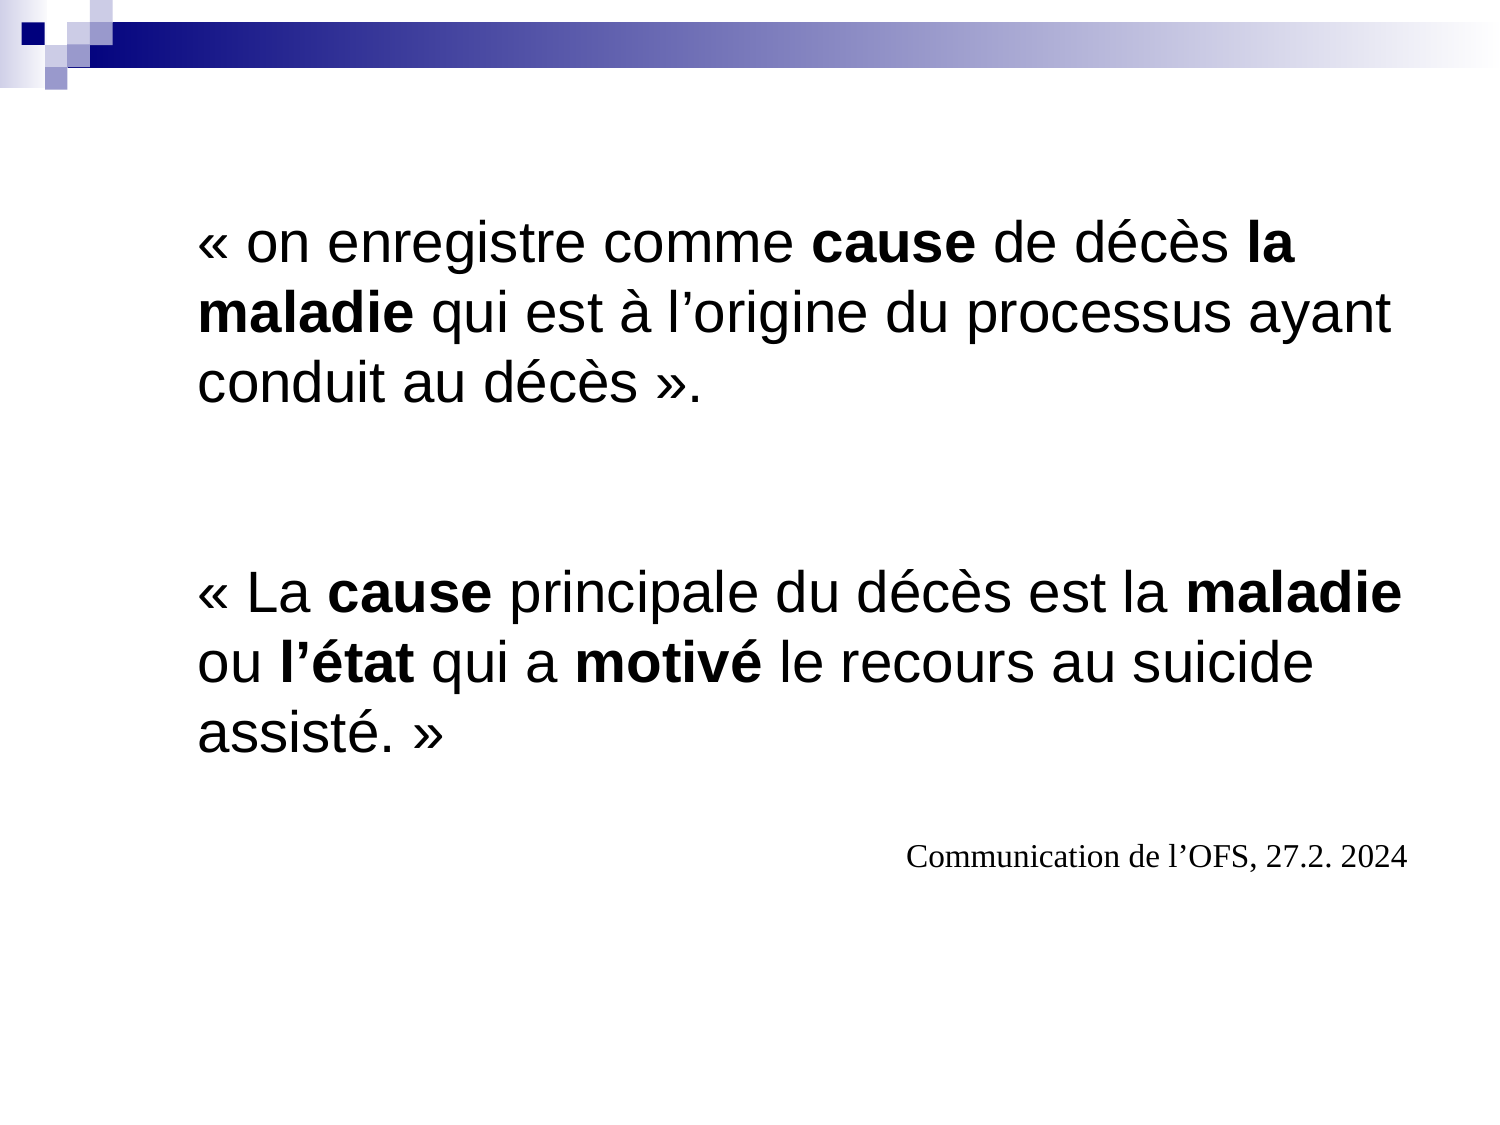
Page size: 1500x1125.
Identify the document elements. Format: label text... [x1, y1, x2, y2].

text_box « on enregistre comme cause de décès la maladie qui est à l’origine du processus ayant conduit au décès ». « La cause principale du décès est la maladie ou l’état qui a motivé le recours au suicide assisté. » Communication de l’OFS, 27.2. 2024 [183, 197, 1424, 927]
